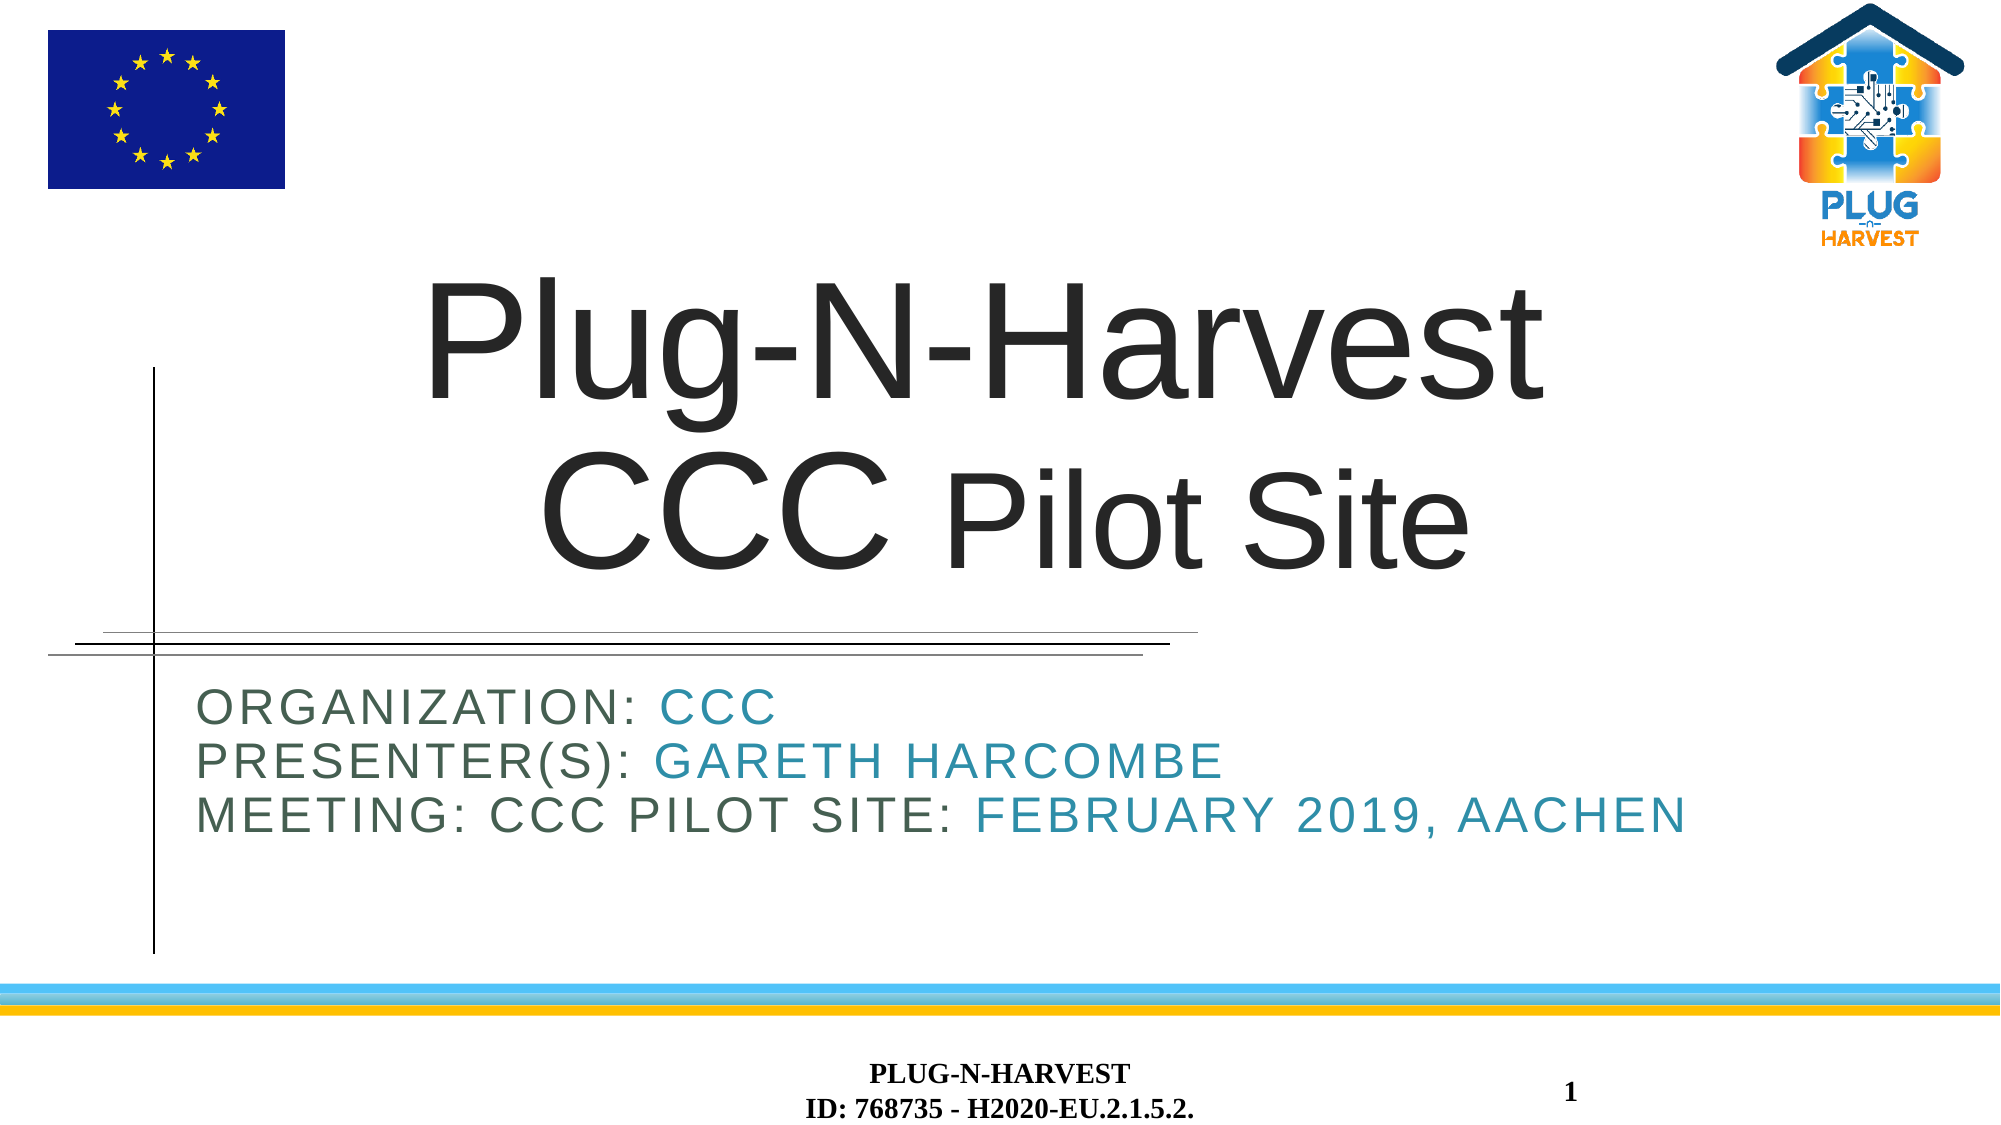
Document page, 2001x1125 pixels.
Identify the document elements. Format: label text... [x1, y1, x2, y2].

slide_number 1 [1414, 1059, 1594, 1120]
subtitle ORGANIZATION: ccc PRESENTER(S): Gareth Harcombe MEETING: CCC Pilot Site: February 2019, Aachen [180, 673, 1831, 944]
title Plug-N-Harvest CCC Pilot Site [180, 124, 1830, 610]
picture [48, 30, 285, 189]
picture [1740, 0, 2000, 250]
footer PLUG-N-HARVEST ID: 768735 - H2020-EU.2.1.5.2. [604, 1059, 1396, 1120]
